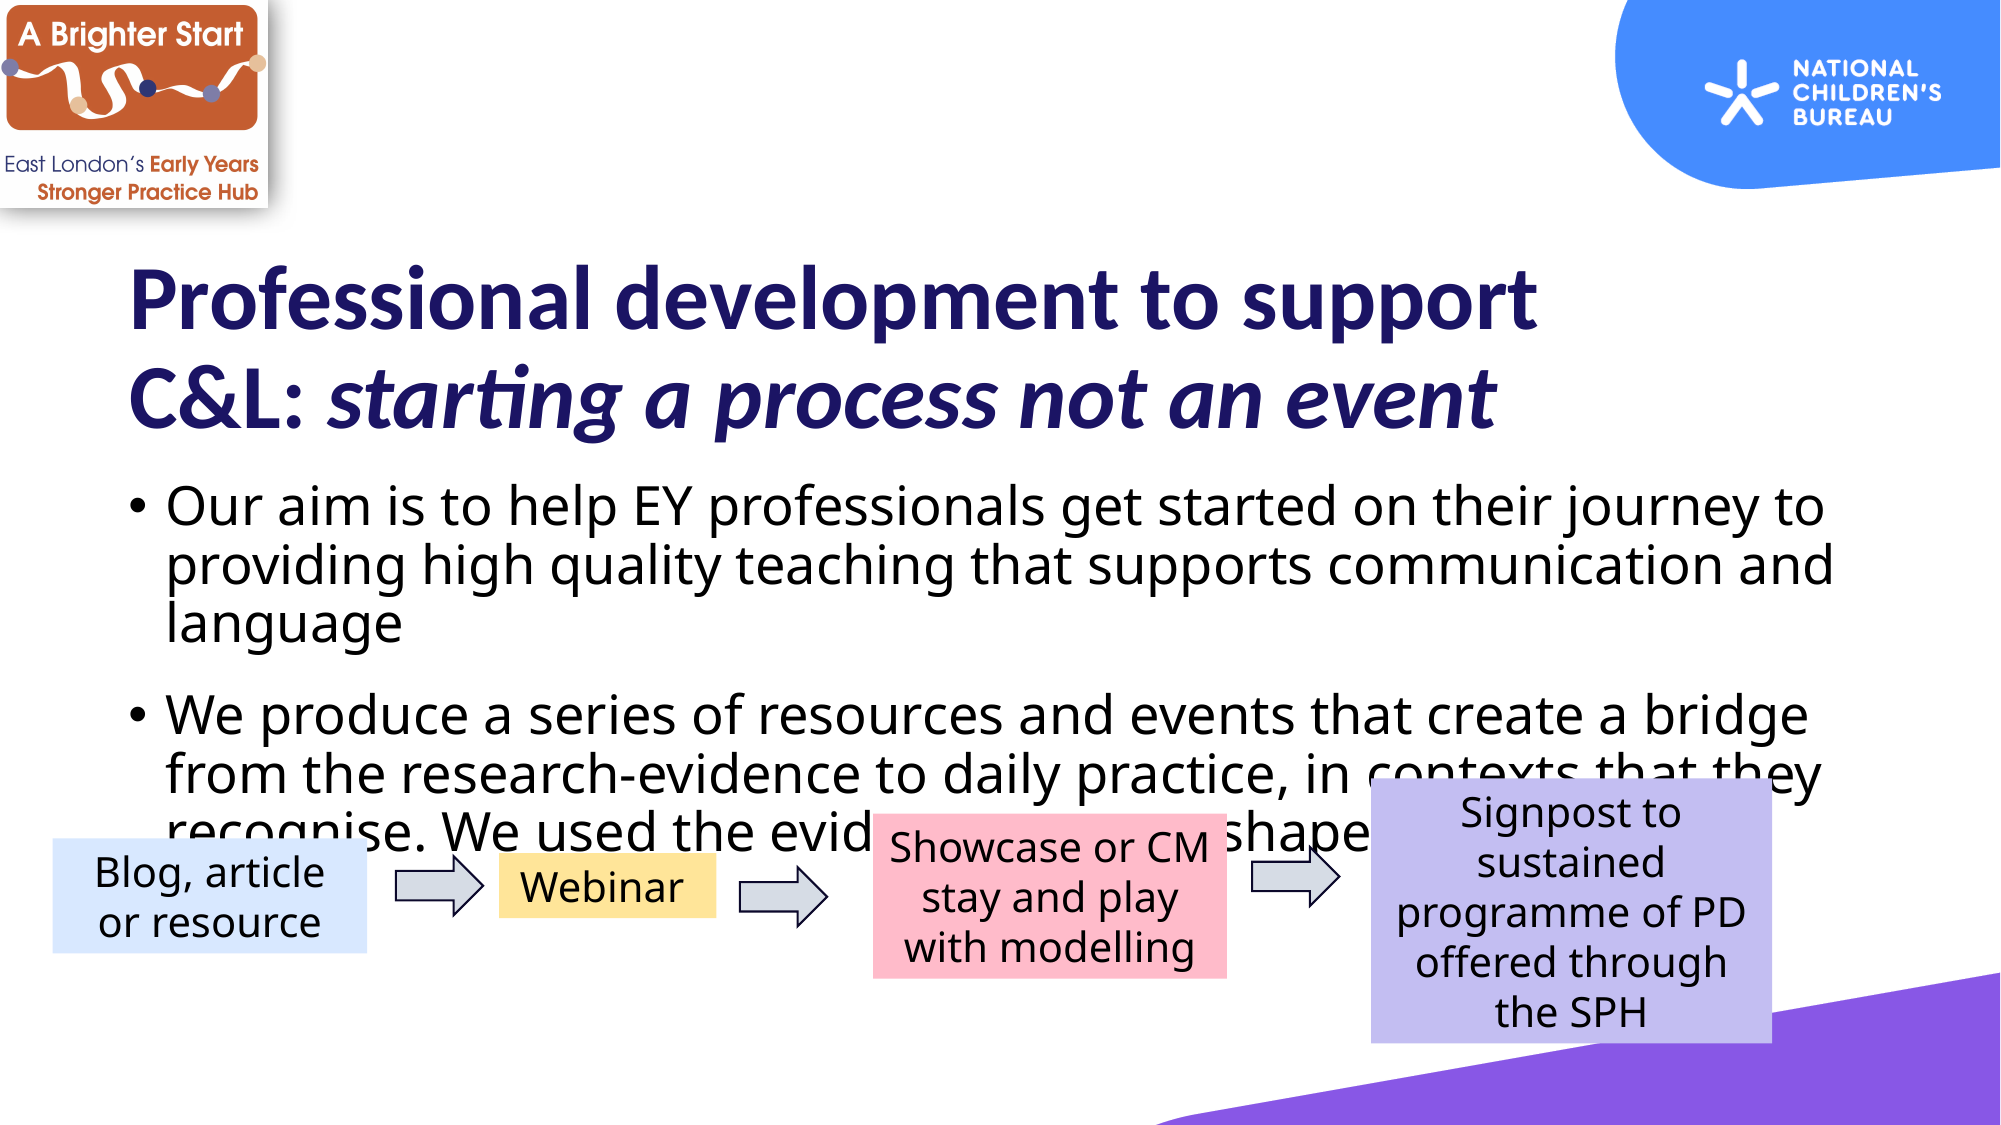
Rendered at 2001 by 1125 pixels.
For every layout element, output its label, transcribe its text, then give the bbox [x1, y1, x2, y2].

text_box Showcase or CM stay and play with modelling [873, 813, 1227, 979]
text_box Blog, article or resource [52, 838, 368, 954]
list Our aim is to help EY professionals get started on their journey to providing high quality teaching that supports communication and language We produce a series of resources and events that create a bridge from the research-evidence to daily practice, in contexts that they recognise. We used the evidence store to shape all our work. [113, 471, 1861, 1062]
picture [0, 0, 2001, 1125]
text_box [1251, 844, 1341, 909]
text_box Professional development to support C&L: starting a process not an event [114, 240, 1694, 458]
text_box [394, 853, 485, 918]
text_box Webinar [499, 853, 717, 919]
text_box [738, 864, 829, 929]
text_box Signpost to sustained programme of PD offered through the SPH [1371, 778, 1773, 1044]
